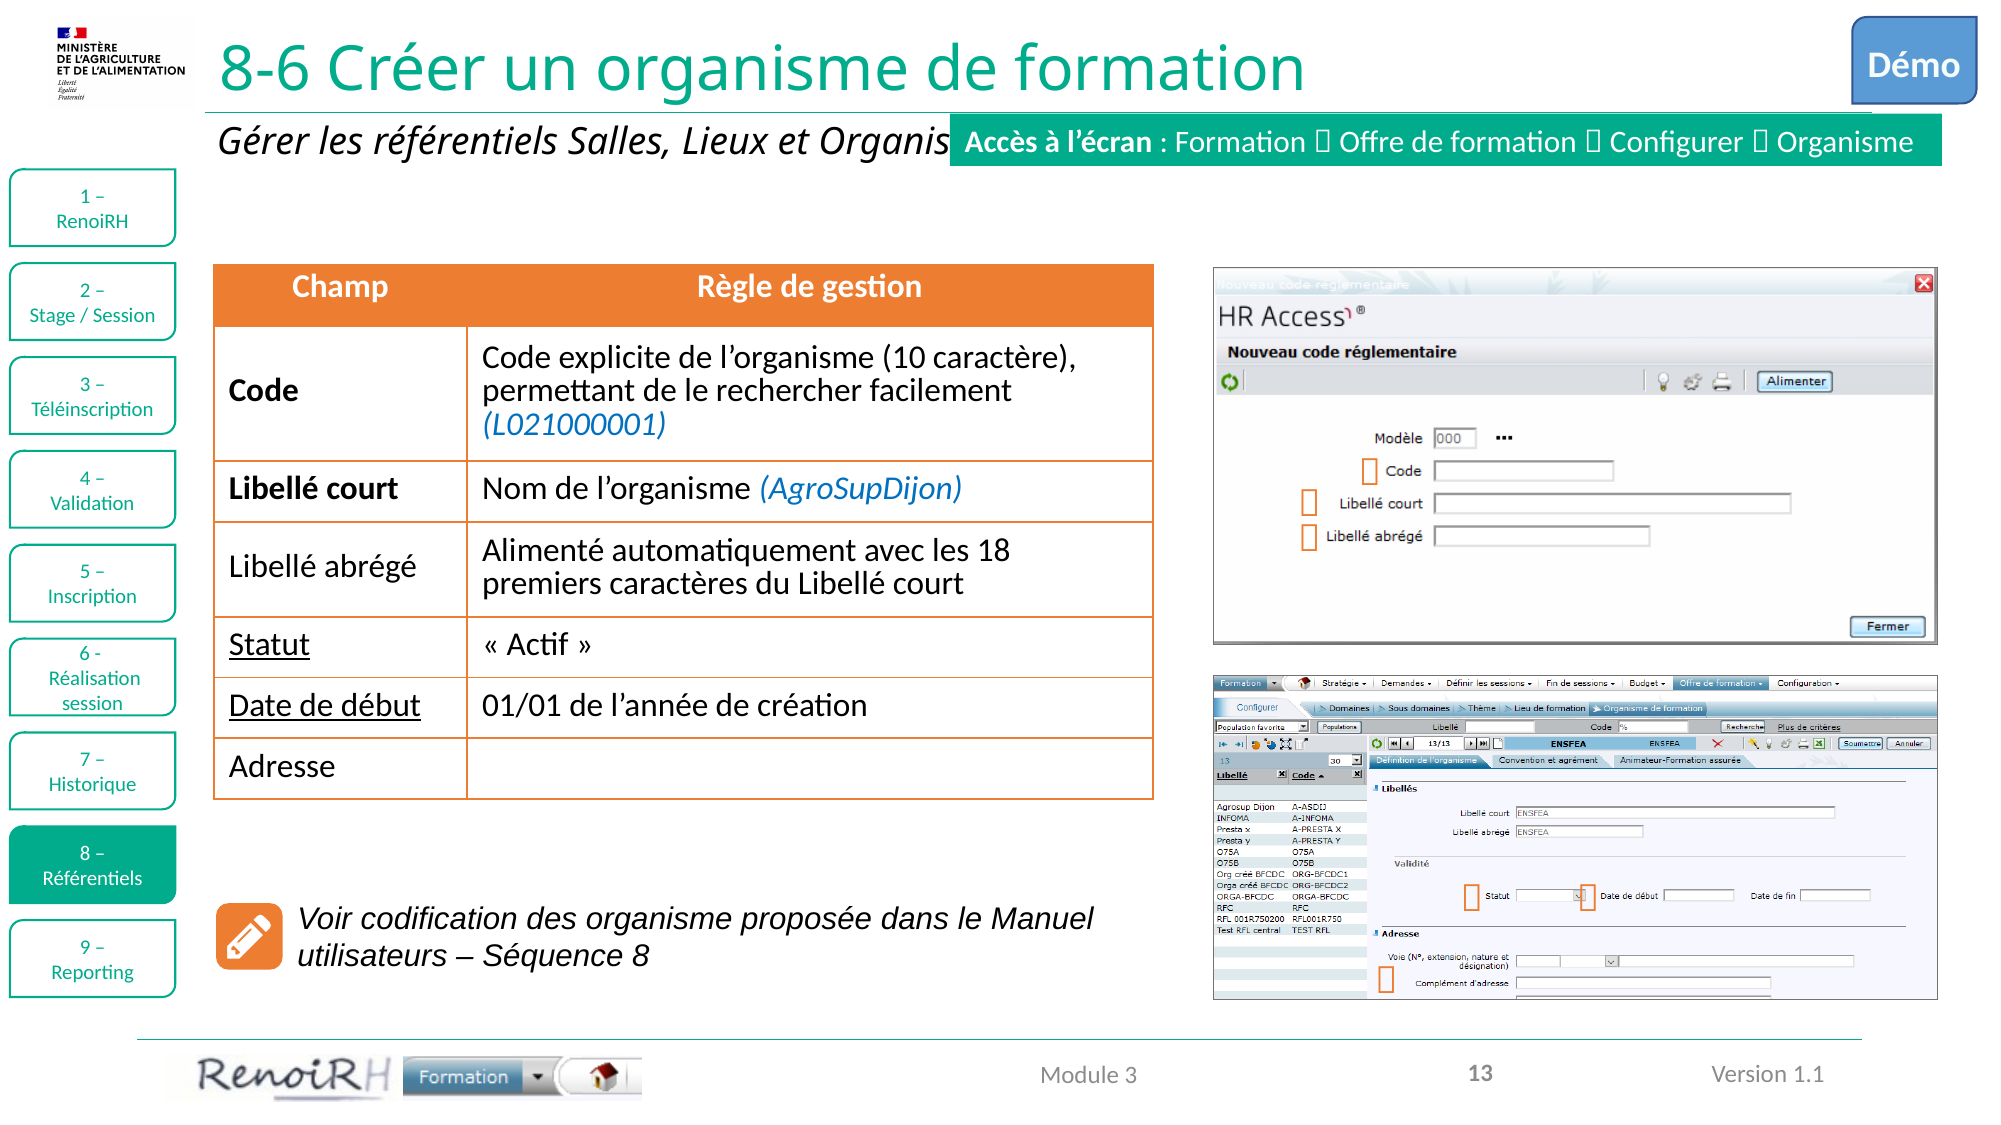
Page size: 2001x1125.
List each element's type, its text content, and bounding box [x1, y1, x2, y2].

table_cell Code [215, 327, 466, 460]
text_box Accès à l’écran : Formation  Offre de formation  Configurer  Organisme [949, 113, 1942, 166]
text_box 1 – RenoiRH [8, 167, 177, 248]
text_box [215, 902, 282, 971]
text_box 4 – Validation [8, 449, 177, 529]
footer Module 3 [662, 1042, 1153, 1105]
text_box 3 – Téléinscription [8, 355, 177, 435]
table_header Champ [215, 266, 466, 325]
table_cell [468, 739, 1152, 798]
table_cell Code explicite de l’organisme (10 caractère), permettant de le rechercher facilement (L021000001) [468, 327, 1152, 460]
text_box 5 – Inscription [8, 543, 177, 623]
text_box Gérer les référentiels Salles, Lieux et Organismes [202, 109, 1050, 170]
table_header Règle de gestion [468, 266, 1152, 325]
picture [164, 1054, 642, 1102]
text_box 8 – Référentiels [8, 824, 177, 905]
title 8-6 Créer un organisme de formation [204, 27, 1326, 113]
text_box  [1360, 1000, 1422, 1009]
table_cell Nom de l’organisme (AgroSupDijon) [468, 462, 1152, 521]
table_cell Adresse [215, 739, 466, 798]
text_box 9 – Reporting [8, 918, 177, 999]
table_cell 01/01 de l’année de création [468, 678, 1152, 737]
table_cell Statut [215, 618, 466, 677]
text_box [1852, 16, 1977, 104]
text_box 7 – Historique [8, 731, 177, 811]
picture [1212, 675, 1938, 1000]
table_cell Alimenté automatiquement avec les 18 premiers caractères du Libellé court [468, 523, 1152, 616]
text_box 2 – Stage / Session [8, 261, 177, 342]
table_cell Libellé abrégé [215, 523, 466, 616]
table_cell Date de début [215, 678, 466, 737]
picture [47, 17, 195, 110]
slide_number 13 [1350, 1041, 1509, 1102]
text_box 6 - Réalisation session [8, 637, 177, 717]
picture [1212, 267, 1938, 645]
table_cell « Actif » [468, 618, 1152, 677]
text_box Voir codification des organisme proposée dans le Manuel utilisateurs – Séquence 8 [282, 890, 1192, 981]
table_cell Libellé court [215, 462, 466, 521]
